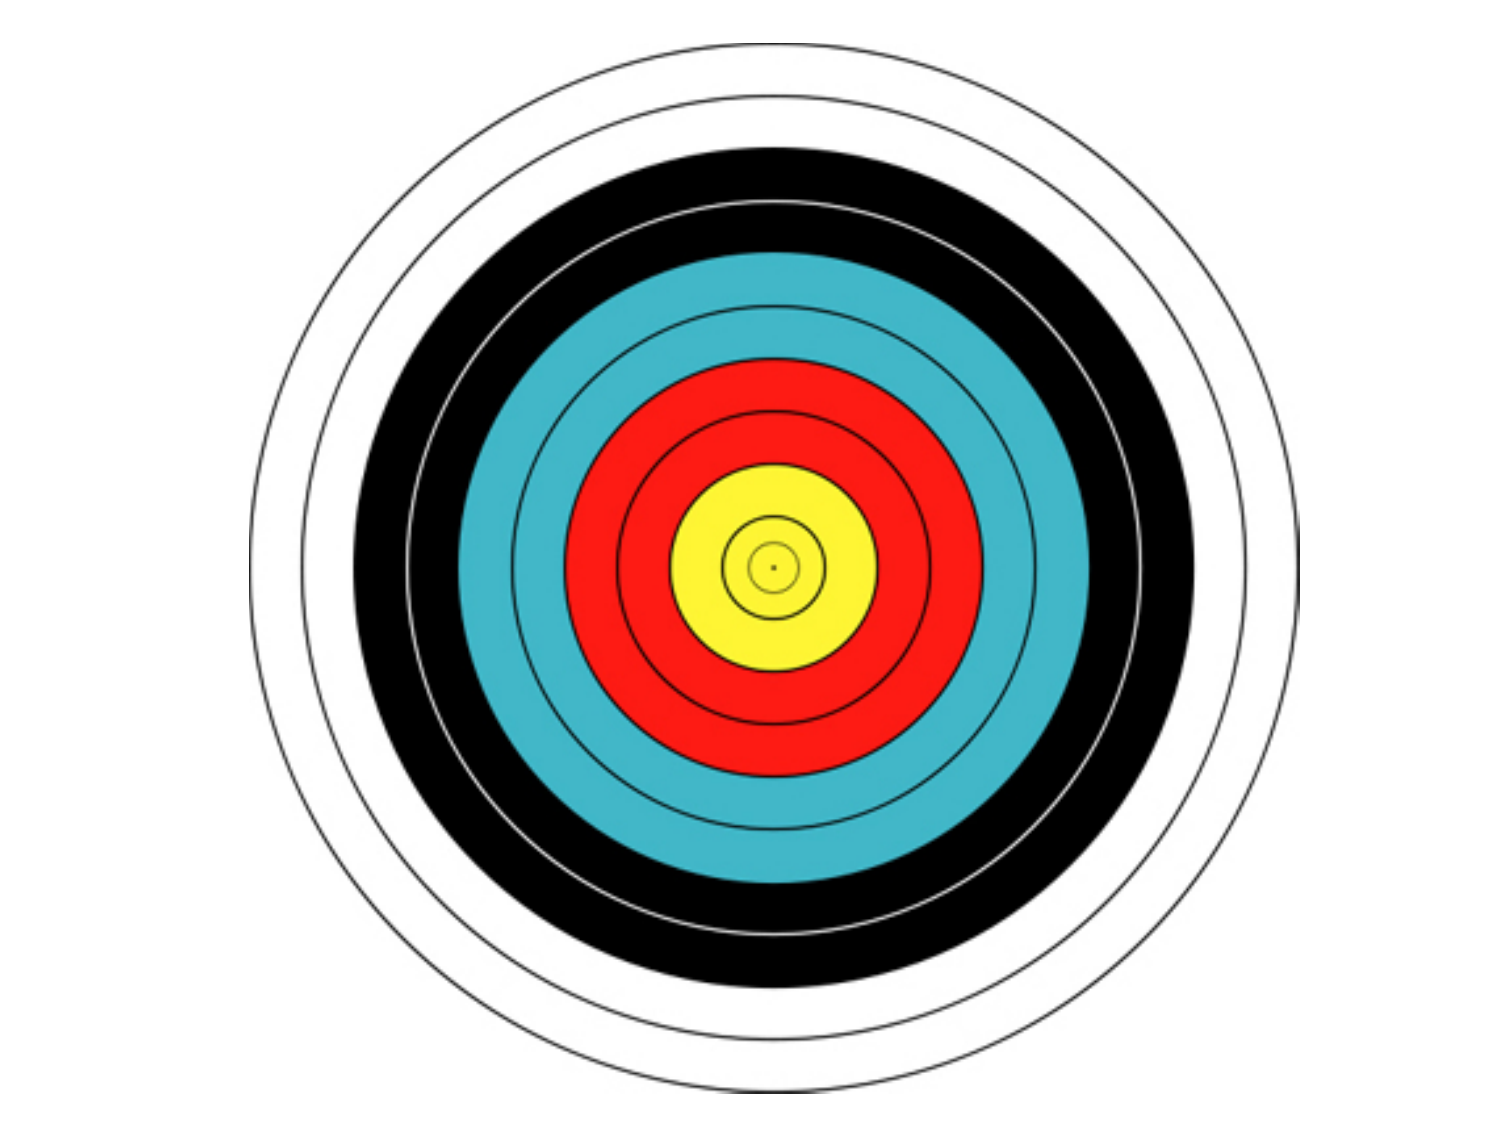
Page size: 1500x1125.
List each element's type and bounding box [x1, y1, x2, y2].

picture [249, 43, 1301, 1095]
